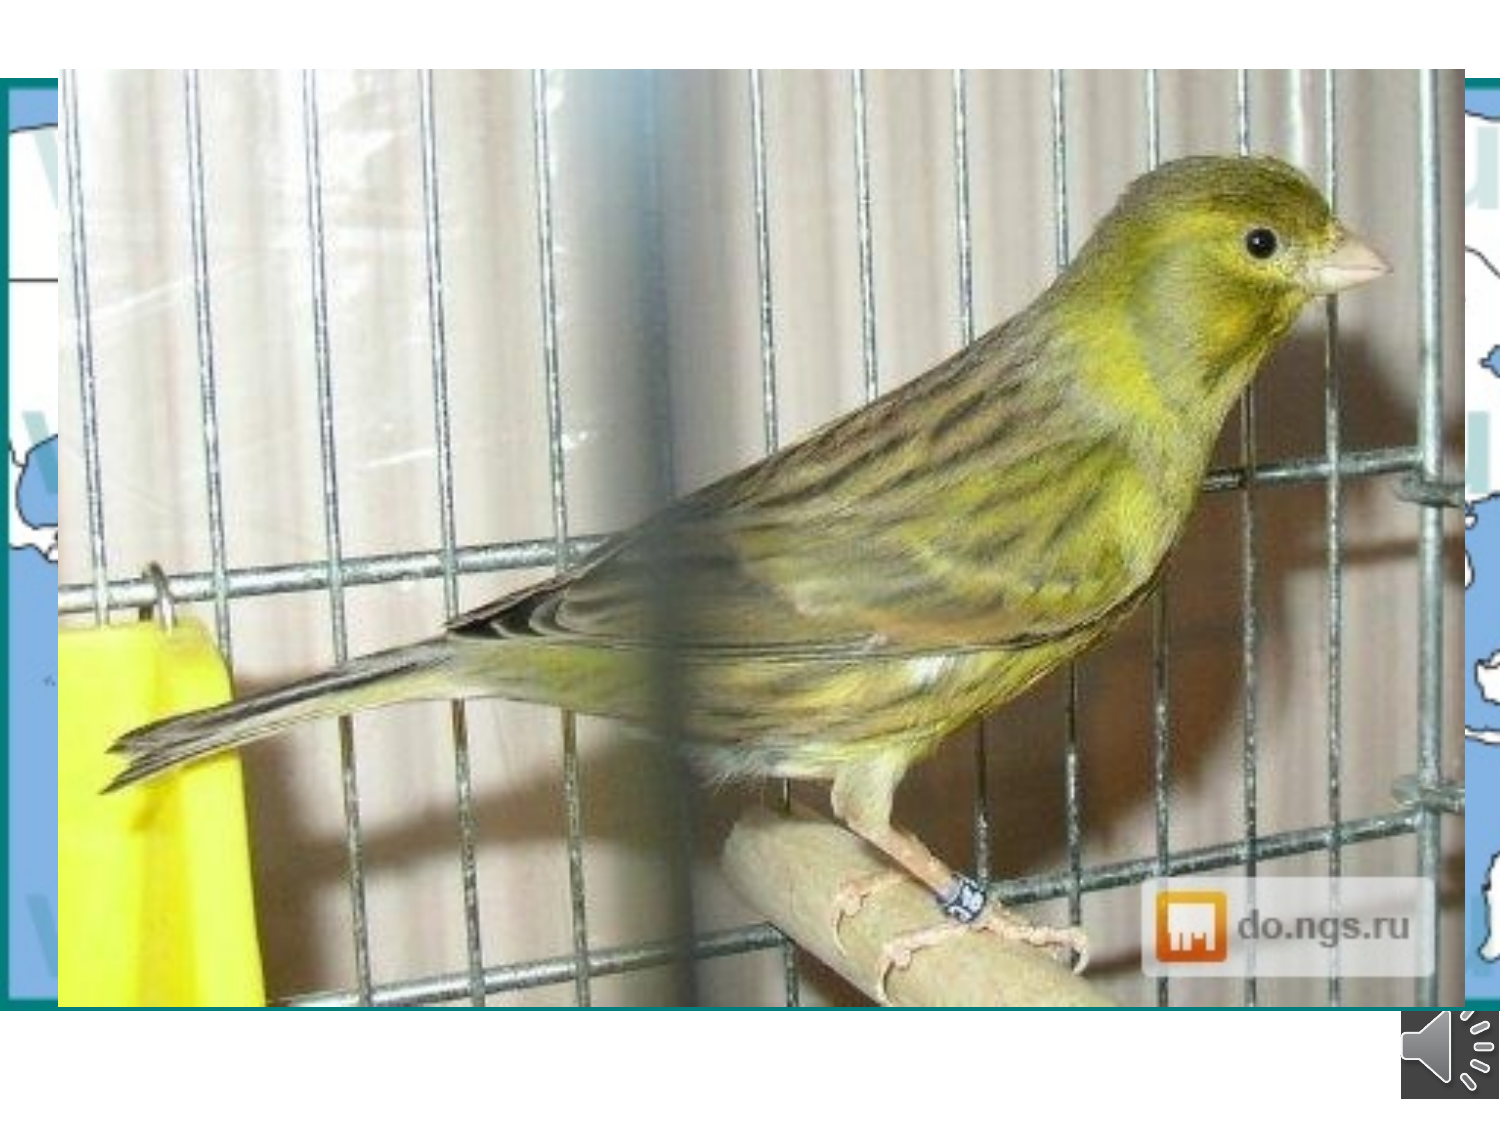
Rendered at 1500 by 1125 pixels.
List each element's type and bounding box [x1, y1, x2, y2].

list [1399, 1020, 1500, 1100]
picture [0, 69, 1500, 1012]
